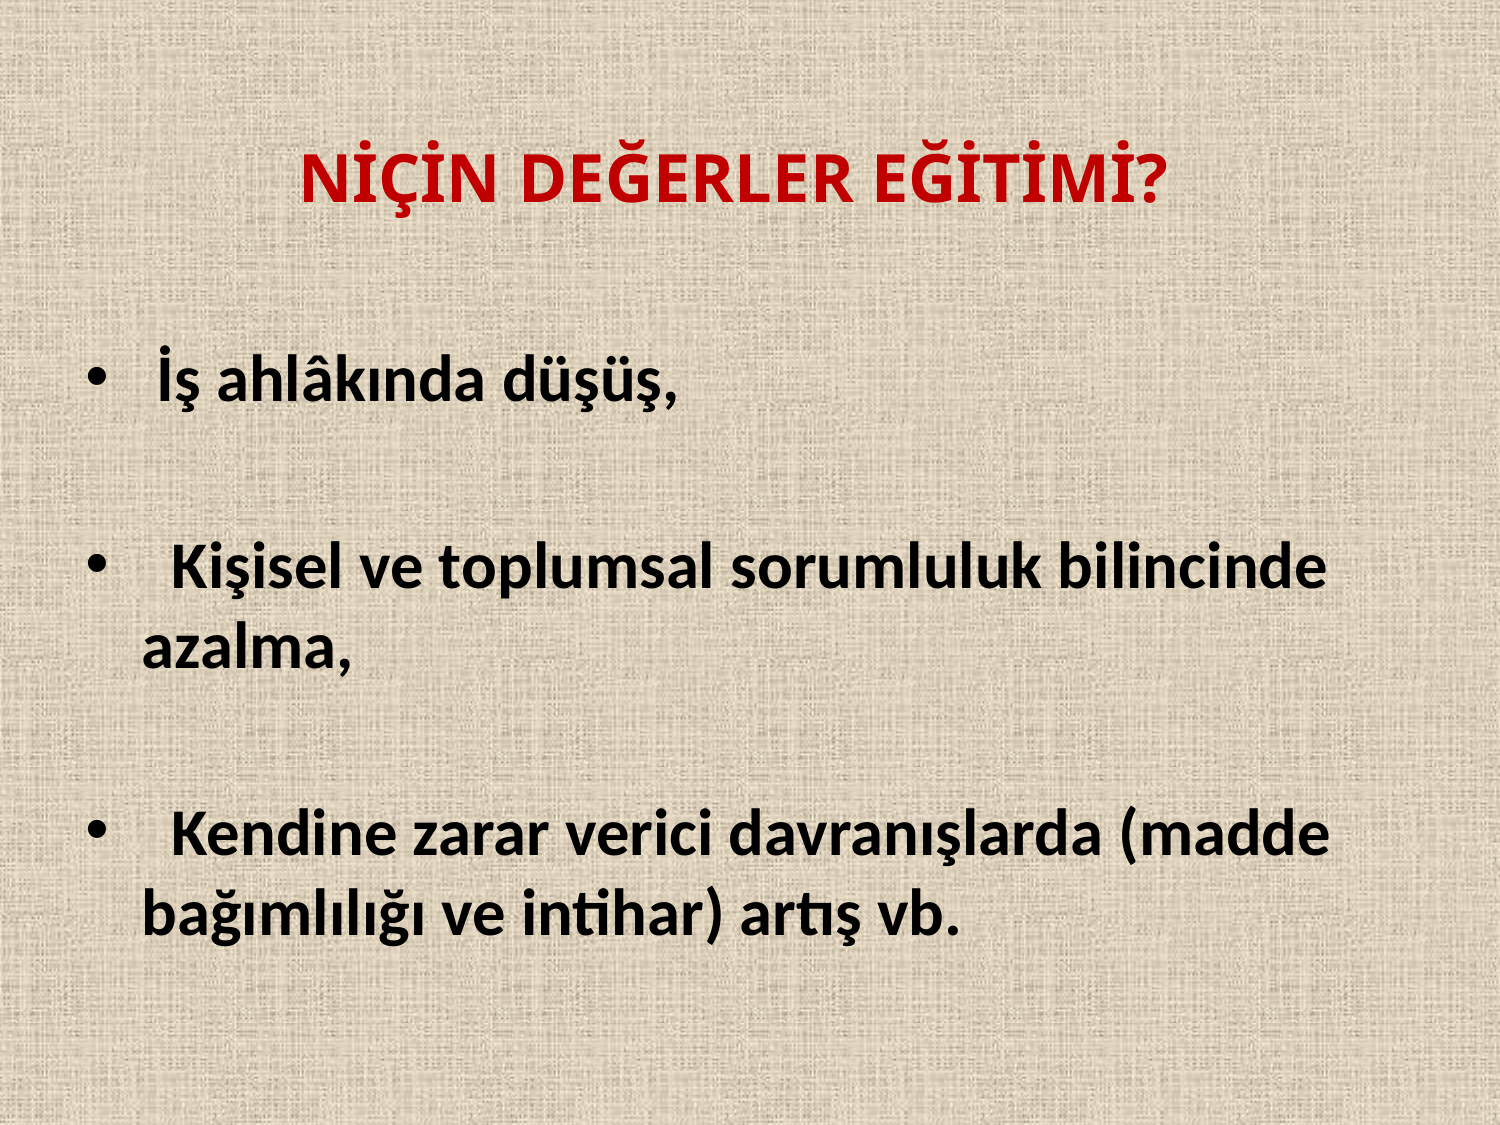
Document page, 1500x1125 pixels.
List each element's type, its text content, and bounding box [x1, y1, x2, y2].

list İş ahlâkında düşüş, Kişisel ve toplumsal sorumluluk bilincinde azalma, Kendine zarar verici davranışlarda (madde bağımlılığı ve intihar) artış vb. [70, 234, 1421, 977]
picture [0, 0, 1500, 1125]
title NİÇİN DEĞERLER EĞİTİMİ? [58, 82, 1409, 270]
